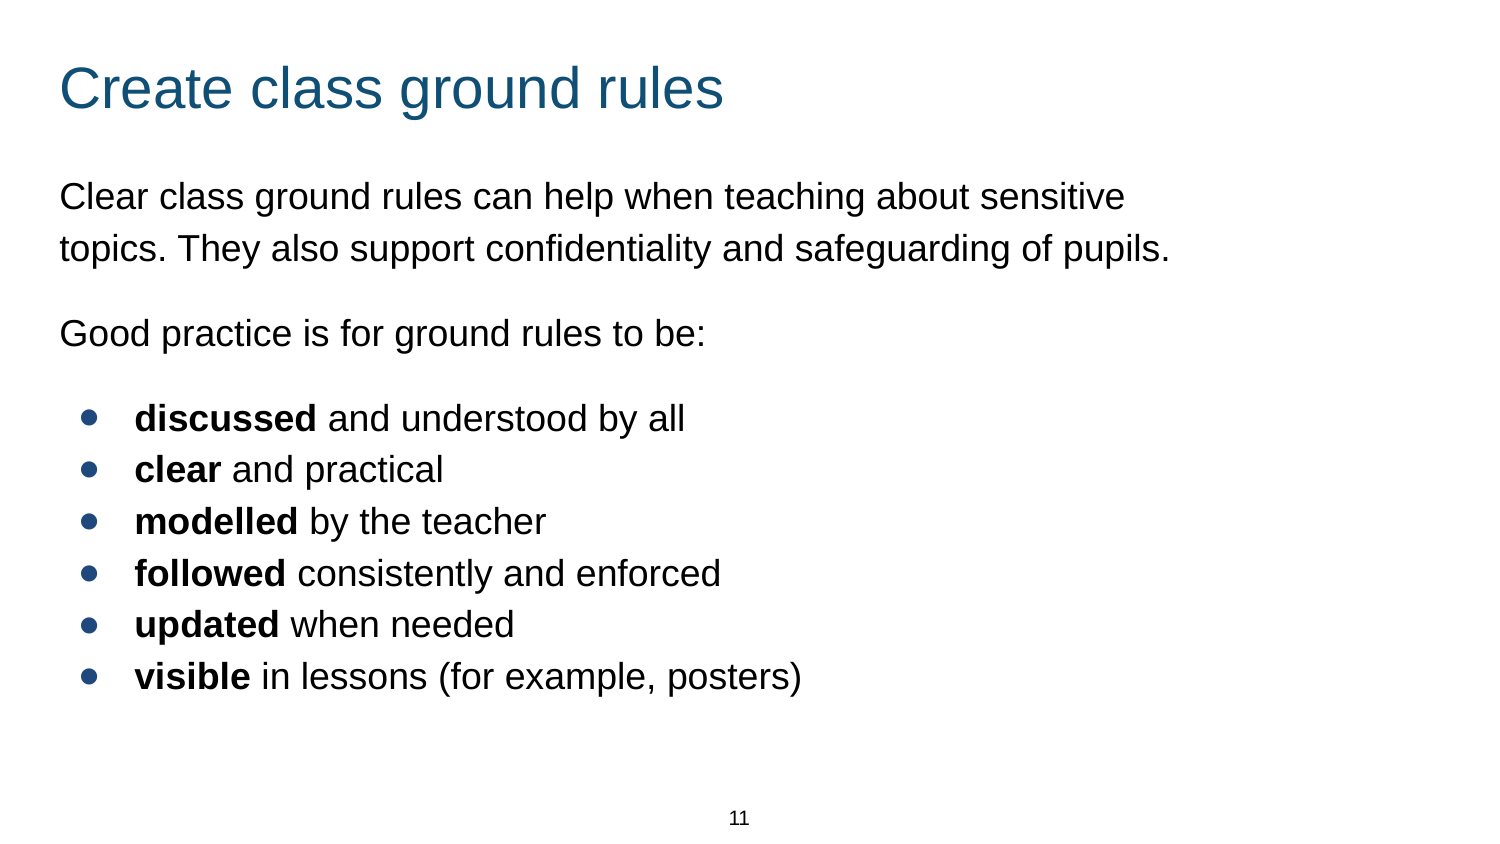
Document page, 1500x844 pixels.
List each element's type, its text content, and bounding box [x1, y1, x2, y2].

title Create class ground rules [44, 35, 1470, 130]
slide_number 11 [706, 789, 765, 844]
list Clear class ground rules can help when teaching about sensitive topics. They also support confidentiality and safeguarding of pupils. Good practice is for ground rules to be: discussed and understood by all clear and practical modelled by the teacher followed consistently and enforced updated when needed visible in lessons (for example, posters) [44, 150, 1255, 769]
